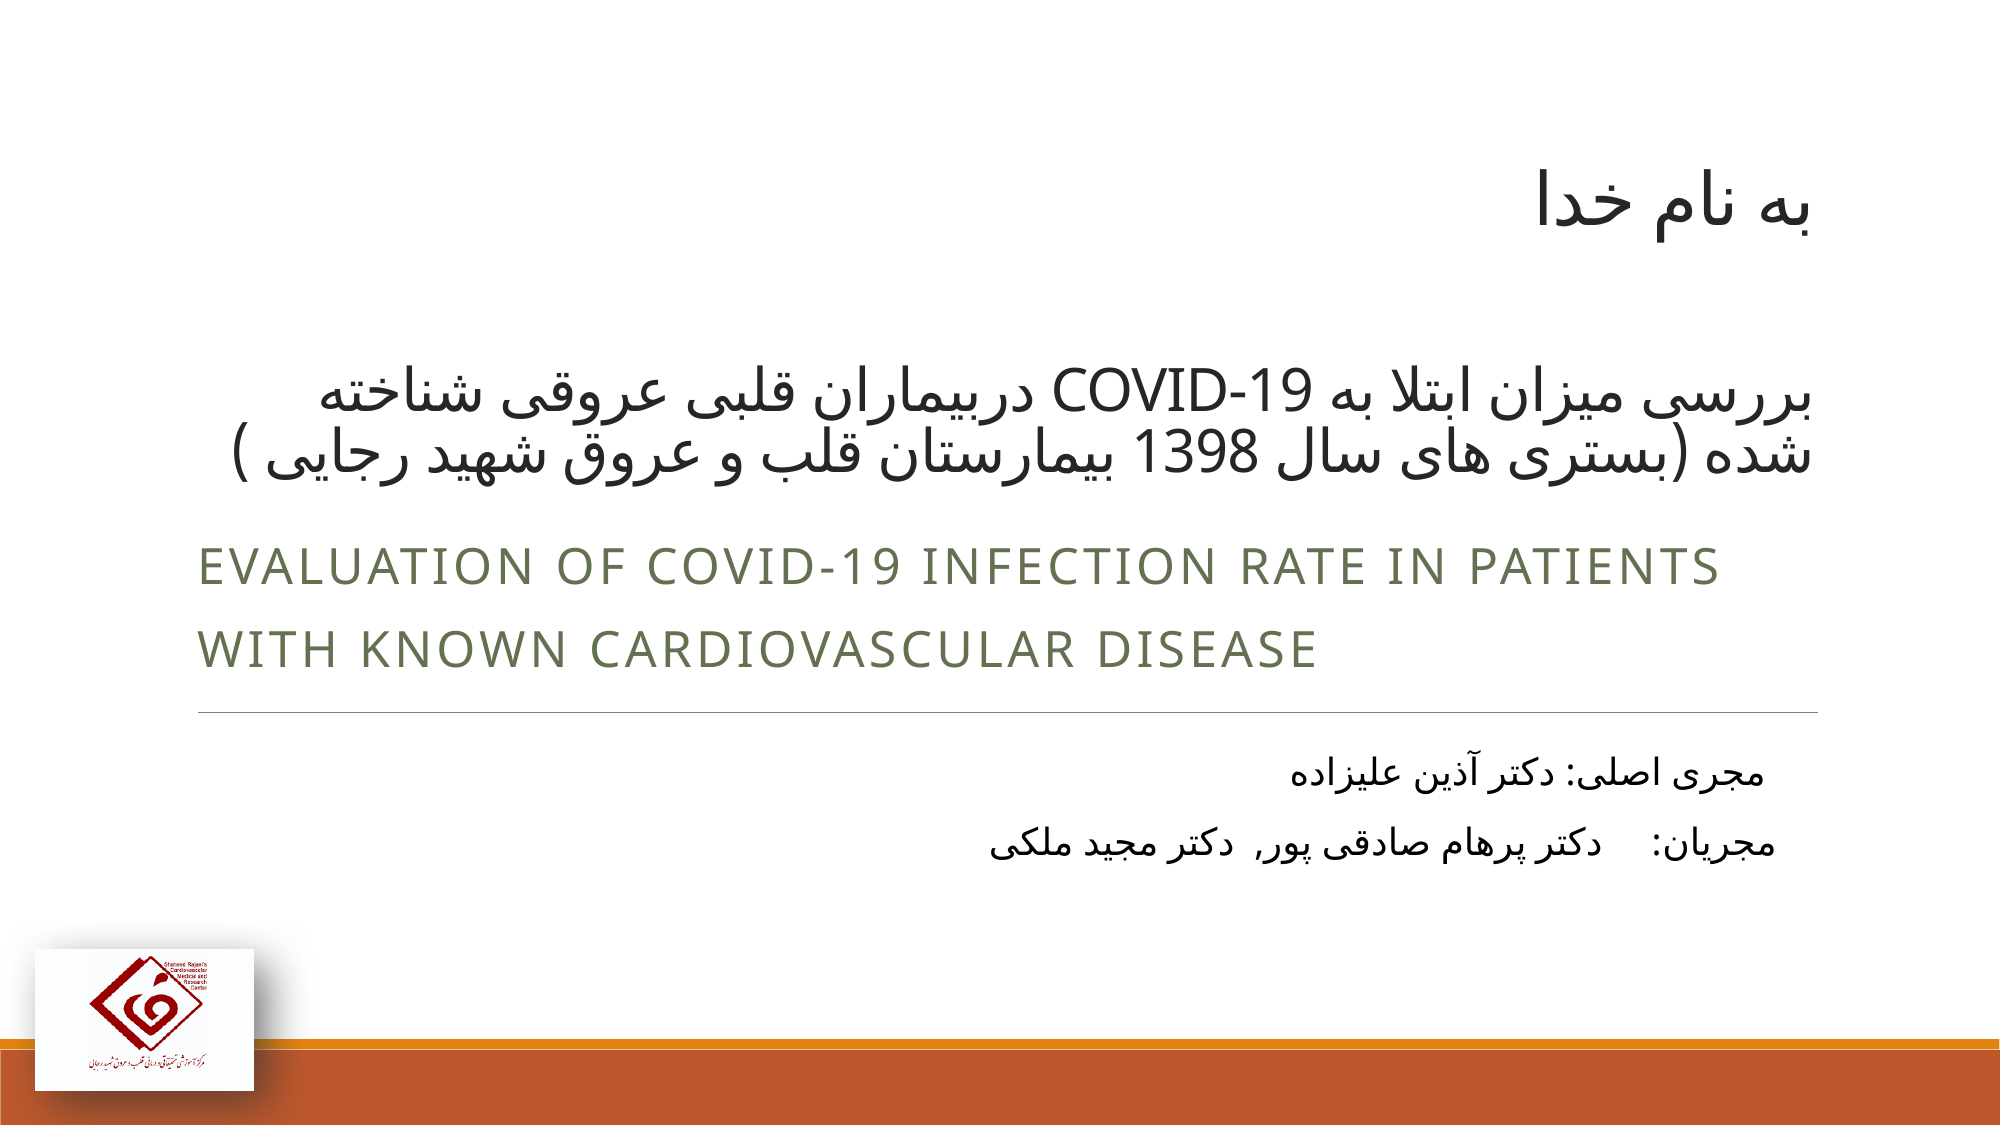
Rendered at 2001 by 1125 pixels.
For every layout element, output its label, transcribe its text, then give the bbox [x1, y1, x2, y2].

picture [34, 948, 254, 1091]
text_box مجریان: دکتر پرهام صادقی پور, دکتر مجید ملکی [974, 810, 1792, 871]
subtitle Evaluation of COVID-19 infection rate in patients With known cardiovascular disease [182, 533, 1833, 801]
title به نام خدا بررسی میزان ابتلا به COVID-19 دربیماران قلبی عروقی شناخته شده (بستری های سال 1398 بیمارستان قلب و عروق شهید رجایی ) [180, 52, 1830, 493]
text_box مجری اصلی: دکتر آذین علیزاده [1274, 740, 1781, 800]
